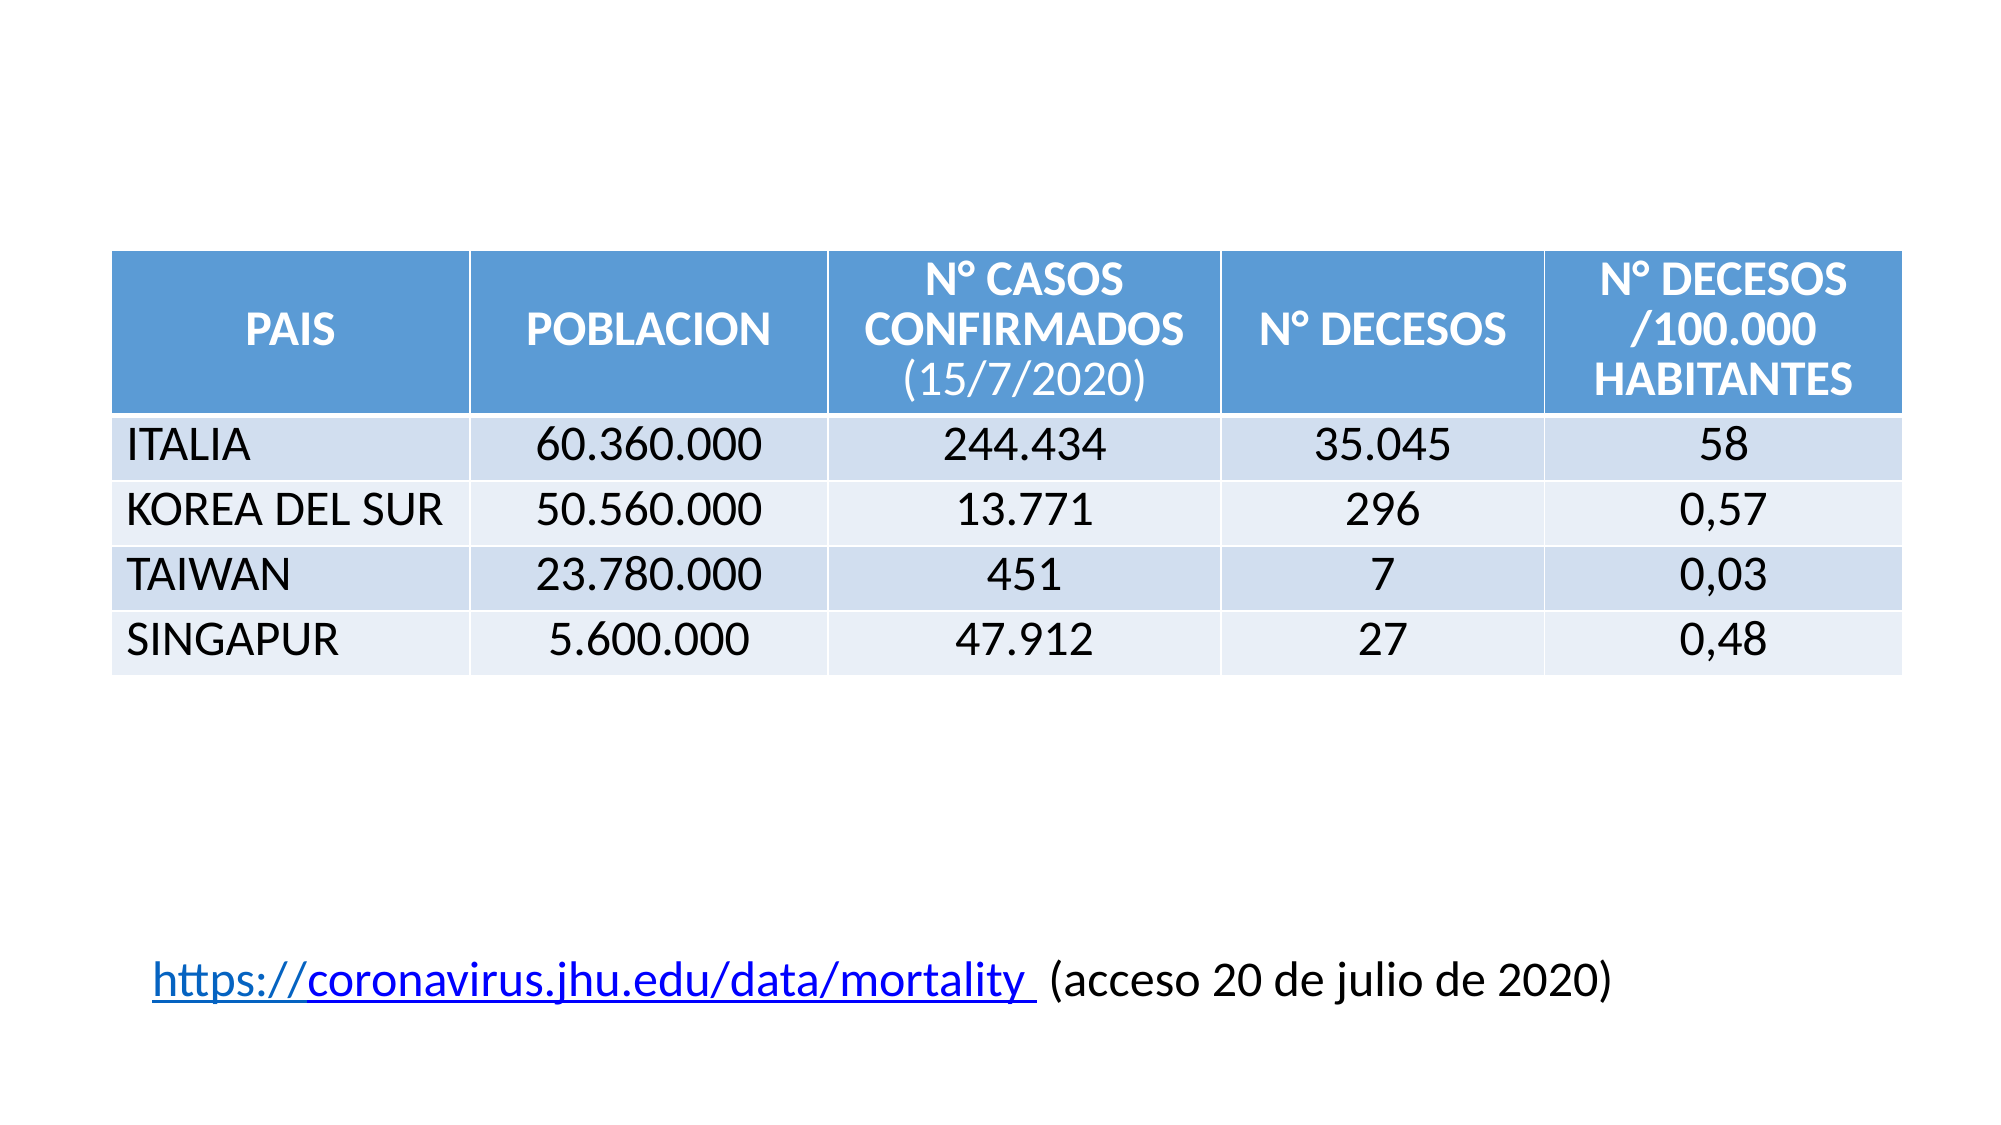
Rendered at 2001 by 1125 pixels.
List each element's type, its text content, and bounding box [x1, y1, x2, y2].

table_cell 47.912 [829, 612, 1220, 675]
table_cell 13.771 [829, 482, 1220, 545]
text_box https://coronavirus.jhu.edu/data/mortality (acceso 20 de julio de 2020) [137, 939, 1862, 1014]
table_cell 58 [1545, 418, 1902, 480]
table_header N° CASOS CONFIRMADOS (15/7/2020) [829, 251, 1220, 413]
table_cell 451 [829, 547, 1220, 610]
table_cell 60.360.000 [471, 418, 827, 480]
table_cell 50.560.000 [471, 482, 827, 545]
table_cell 296 [1222, 482, 1544, 545]
table_header POBLACION [471, 251, 827, 413]
table_cell 23.780.000 [471, 547, 827, 610]
table_cell 35.045 [1222, 418, 1544, 480]
table_cell KOREA DEL SUR [112, 482, 469, 545]
table_cell 244.434 [829, 418, 1220, 480]
table_cell 27 [1222, 612, 1544, 675]
table_cell 0,57 [1545, 482, 1902, 545]
table_header PAIS [112, 251, 469, 413]
table_cell 0,48 [1545, 612, 1902, 675]
table_header N° DECESOS [1222, 251, 1544, 413]
table_cell SINGAPUR [112, 612, 469, 675]
table_cell 5.600.000 [471, 612, 827, 675]
table_header N° DECESOS /100.000 HABITANTES [1545, 251, 1902, 413]
table_cell 7 [1222, 547, 1544, 610]
table_cell TAIWAN [112, 547, 469, 610]
table_cell ITALIA [112, 418, 469, 480]
table_cell 0,03 [1545, 547, 1902, 610]
